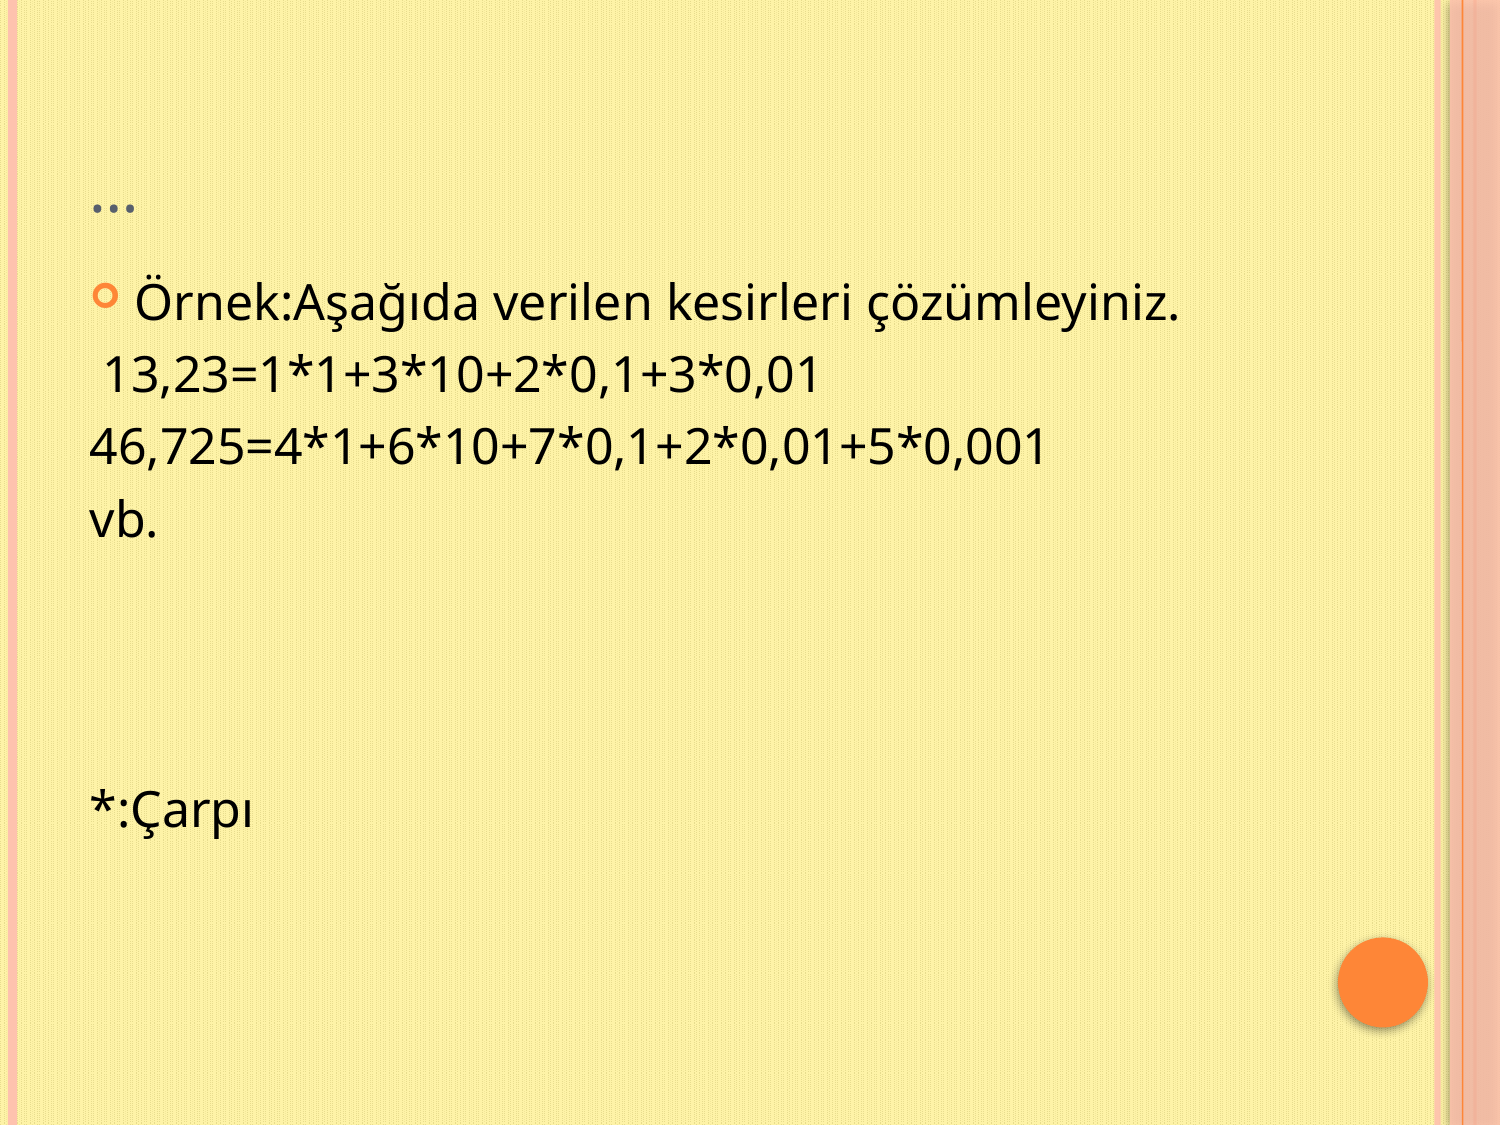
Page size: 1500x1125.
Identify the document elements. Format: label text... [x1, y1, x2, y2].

list Örnek:Aşağıda verilen kesirleri çözümleyiniz. 13,23=1*1+3*10+2*0,1+3*0,01 46,725=4*1+6*10+7*0,1+2*0,01+5*0,001 vb. *:Çarpı [75, 262, 1300, 1125]
title … [75, 45, 1300, 233]
